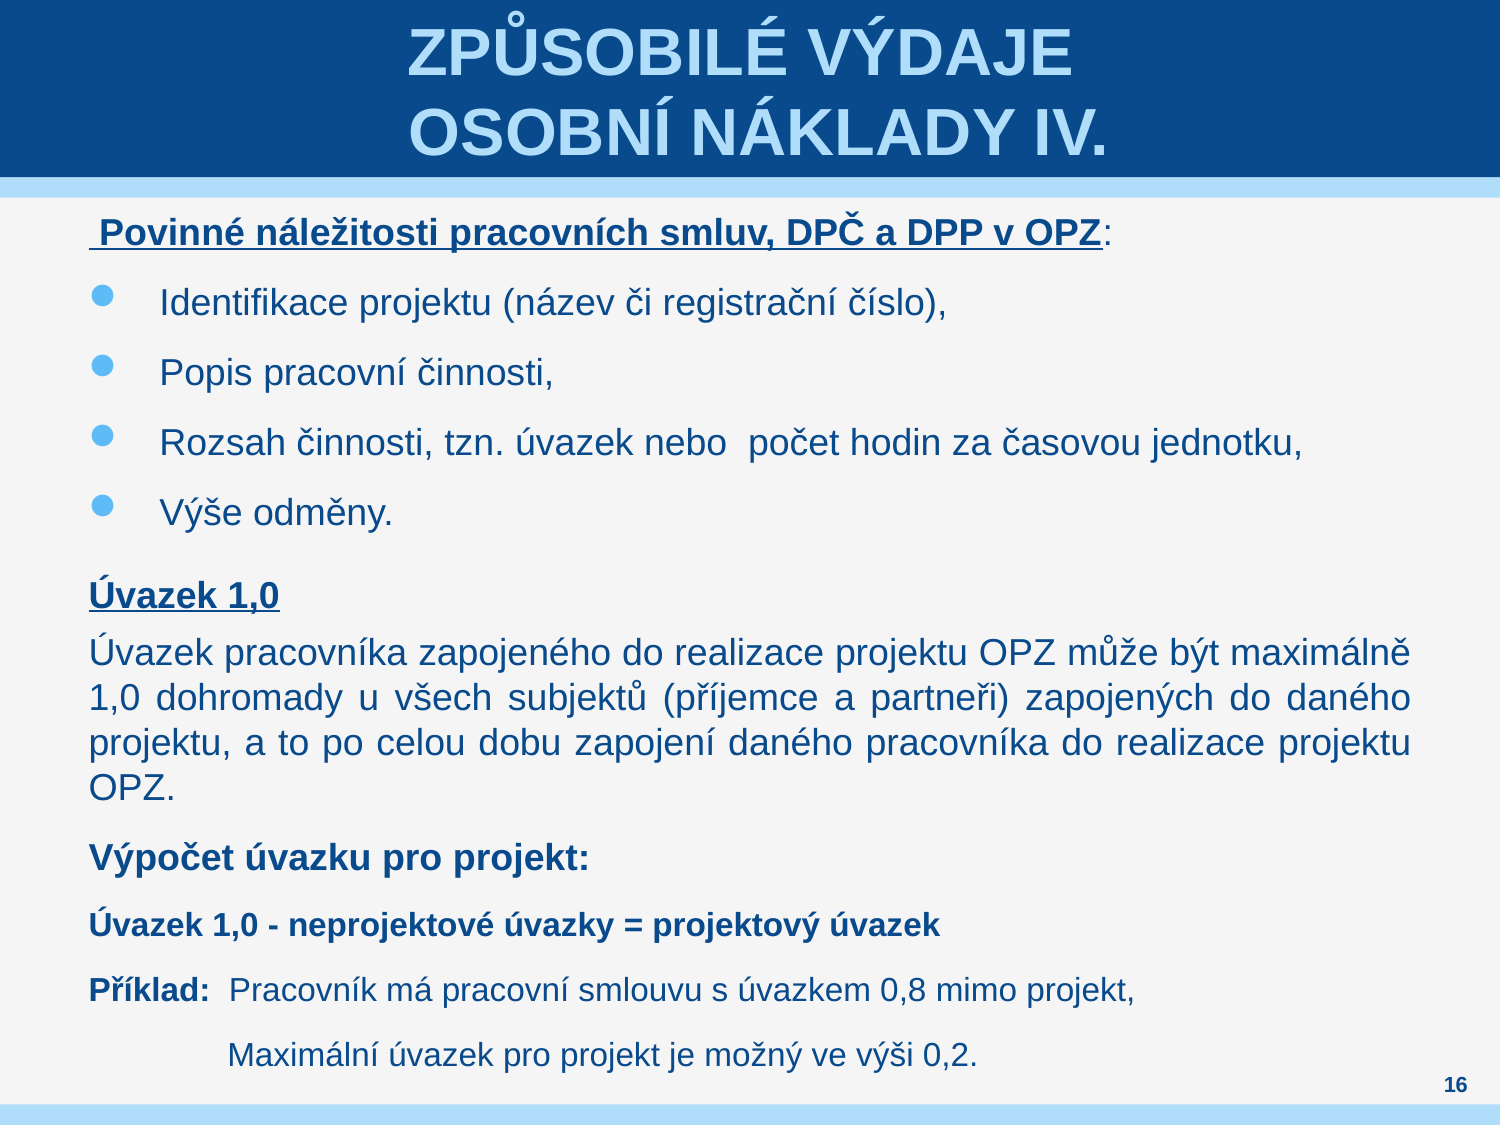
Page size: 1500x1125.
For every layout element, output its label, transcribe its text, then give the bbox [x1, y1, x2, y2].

title Způsobilé výdaje osobní náklady IV. [59, 0, 1441, 178]
list Povinné náležitosti pracovních smluv, DPČ a DPP v OPZ: Identifikace projektu (název či registrační číslo), Popis pracovní činnosti, Rozsah činnosti, tzn. úvazek nebo počet hodin za časovou jednotku, Výše odměny. Úvazek 1,0 Úvazek pracovníka zapojeného do realizace projektu OPZ může být maximálně 1,0 dohromady u všech subjektů (příjemce a partneři) zapojených do daného projektu, a to po celou dobu zapojení daného pracovníka do realizace projektu OPZ. Výpočet úvazku pro projekt: Úvazek 1,0 - neprojektové úvazky = projektový úvazek Příklad: Pracovník má pracovní smlouvu s úvazkem 0,8 mimo projekt, Maximální úvazek pro projekt je možný ve výši 0,2. [88, 208, 1412, 1106]
slide_number 16 [1417, 1068, 1495, 1099]
